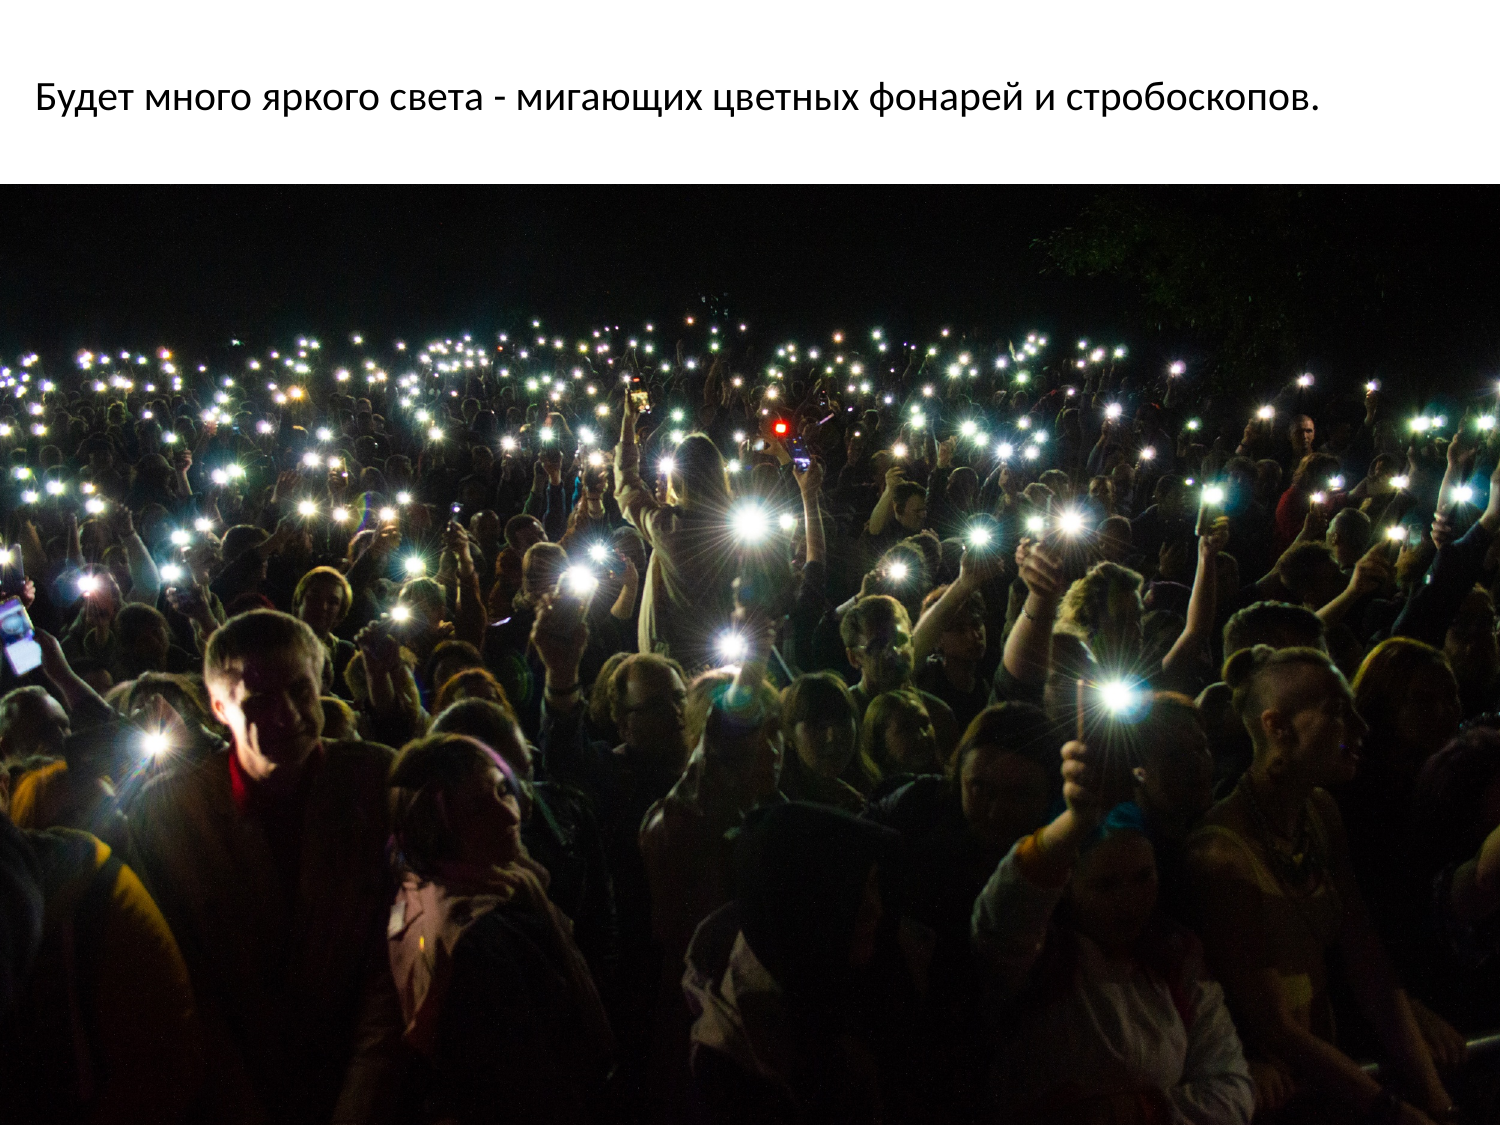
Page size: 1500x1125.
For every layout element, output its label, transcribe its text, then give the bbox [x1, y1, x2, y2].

title Будет много яркого света - мигающих цветных фонарей и стробоскопов. [19, 30, 1500, 157]
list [0, 184, 1500, 1125]
